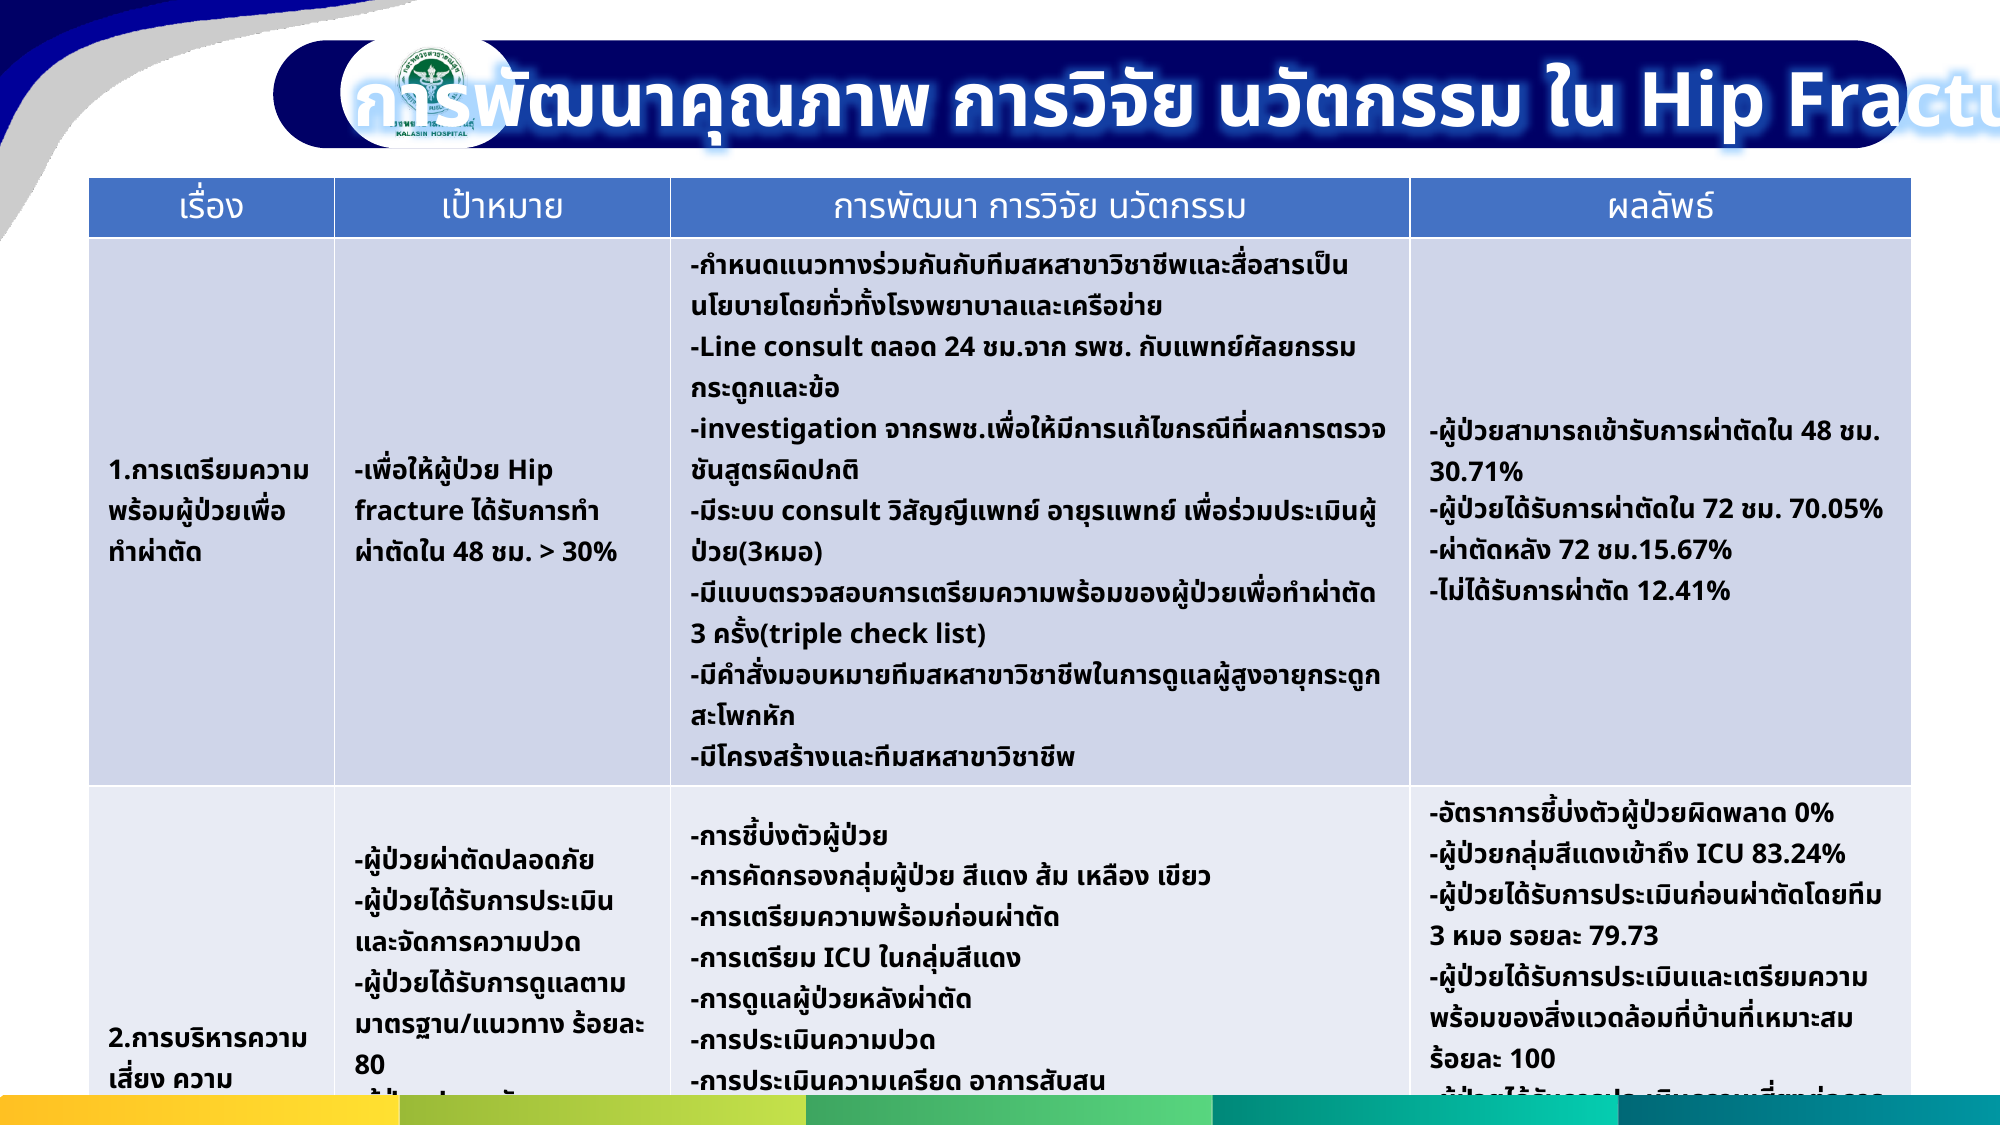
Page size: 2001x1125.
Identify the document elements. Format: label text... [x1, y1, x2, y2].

table_cell -เพื่อให้ผู้ป่วย Hip fracture ได้รับการทำผ่าตัดใน 48 ชม. > 30% [335, 239, 670, 785]
table_cell 2.การบริหารความเสี่ยง ความปลอดภัย [89, 787, 334, 1094]
table_header การพัฒนา การวิจัย นวัตกรรม [671, 178, 1409, 237]
text_box การพัฒนาคุณภาพ การวิจัย นวัตกรรม ใน Hip Fracture [497, 44, 2000, 149]
table_cell 1.การเตรียมความพร้อมผู้ป่วยเพื่อทำผ่าตัด [89, 266, 334, 785]
table_cell -ผู้ป่วยผ่าตัดปลอดภัย -ผู้ป่วยได้รับการประเมิน และจัดการความปวด -ผู้ป่วยได้รับการดูแลตามมาตรฐาน/แนวทาง ร้อยละ 80 -ผู้ป่วยปลอดภัยจากภาวะแทรกซ้อน -ผู้ป่วยได้รับการประเมินความเสี่ยงต่อการหกล้ม 80% [335, 787, 670, 1094]
table_cell -อัตราการชี้บ่งตัวผู้ป่วยผิดพลาด 0% -ผู้ป่วยกลุ่มสีแดงเข้าถึง ICU 83.24% -ผู้ป่วยได้รับการประเมินก่อนผ่าตัดโดยทีม 3 หมอ รอยละ 79.73 -ผู้ป่วยได้รับการประเมินและเตรียมความพร้อมของสิ่งแวดล้อมที่บ้านที่เหมาะสม ร้อยละ 100 -ผู้ป่วยได้รับการประเมินความเสี่ยงต่อการหกล้ม ร้อยละ 100 -ผู้ป่วยได้รับการประเมินและจัดการความปวดมีระดับความพึงพอใจที่ ร้อยละ88.23 -อัตราการปฏิบัติตามแนวทาง CPG การดูแลผู้สูงอายุที่มีกระดูกข้อสะโพกหัก ร้อยละ 62.74(96ราย) [1411, 787, 1911, 1094]
table_cell -การชี้บ่งตัวผู้ป่วย -การคัดกรองกลุ่มผู้ป่วย สีแดง ส้ม เหลือง เขียว -การเตรียมความพร้อมก่อนผ่าตัด -การเตรียม ICU ในกลุ่มสีแดง -การดูแลผู้ป่วยหลังผ่าตัด -การประเมินความปวด -การประเมินความเครียด อาการสับสน -ความต้องการของผู้ป่วยและญาติ -ประเมิน และเตรียมสิ่งแวดล้อมที่เหมาะสม -ปรับปรุง CPG การดูแลผู้สูงอายุกระดูกข้อสะโพกหัก -การดูแลผู้ป่วยหลังผ่าตัด -การให้ความรู้และฝึกทักษะผู้ดูแล [671, 787, 1409, 1094]
picture [0, 0, 497, 266]
table_cell 4 [497, 149, 2000, 156]
picture [0, 1094, 2000, 1125]
table_header ผลลัพธ์ [1411, 178, 1911, 237]
table_cell -กำหนดแนวทางร่วมกันกับทีมสหสาขาวิชาชีพและสื่อสารเป็นนโยบายโดยทั่วทั้งโรงพยาบาลและเครือข่าย -Line consult ตลอด 24 ชม.จาก รพช. กับแพทย์ศัลยกรรมกระดูกและข้อ -investigation จากรพช.เพื่อให้มีการแก้ไขกรณีที่ผลการตรวจ ชันสูตรผิดปกติ -มีระบบ consult วิสัญญีแพทย์ อายุรแพทย์ เพื่อร่วมประเมินผู้ป่วย(3หมอ) -มีแบบตรวจสอบการเตรียมความพร้อมของผู้ป่วยเพื่อทำผ่าตัด 3 ครั้ง(triple check list) -มีคำสั่งมอบหมายทีมสหสาขาวิชาชีพในการดูแลผู้สูงอายุกระดูกสะโพกหัก -มีโครงสร้างและทีมสหสาขาวิชาชีพ [671, 239, 1409, 785]
table_cell -ผู้ป่วยสามารถเข้ารับการผ่าตัดใน 48 ชม. 30.71% -ผู้ป่วยได้รับการผ่าตัดใน 72 ชม. 70.05% -ผ่าตัดหลัง 72 ชม.15.67% -ไม่ได้รับการผ่าตัด 12.41% [1411, 239, 1911, 785]
table_header เป้าหมาย [463, 178, 670, 237]
slide_number 18 [1412, 1042, 1863, 1094]
